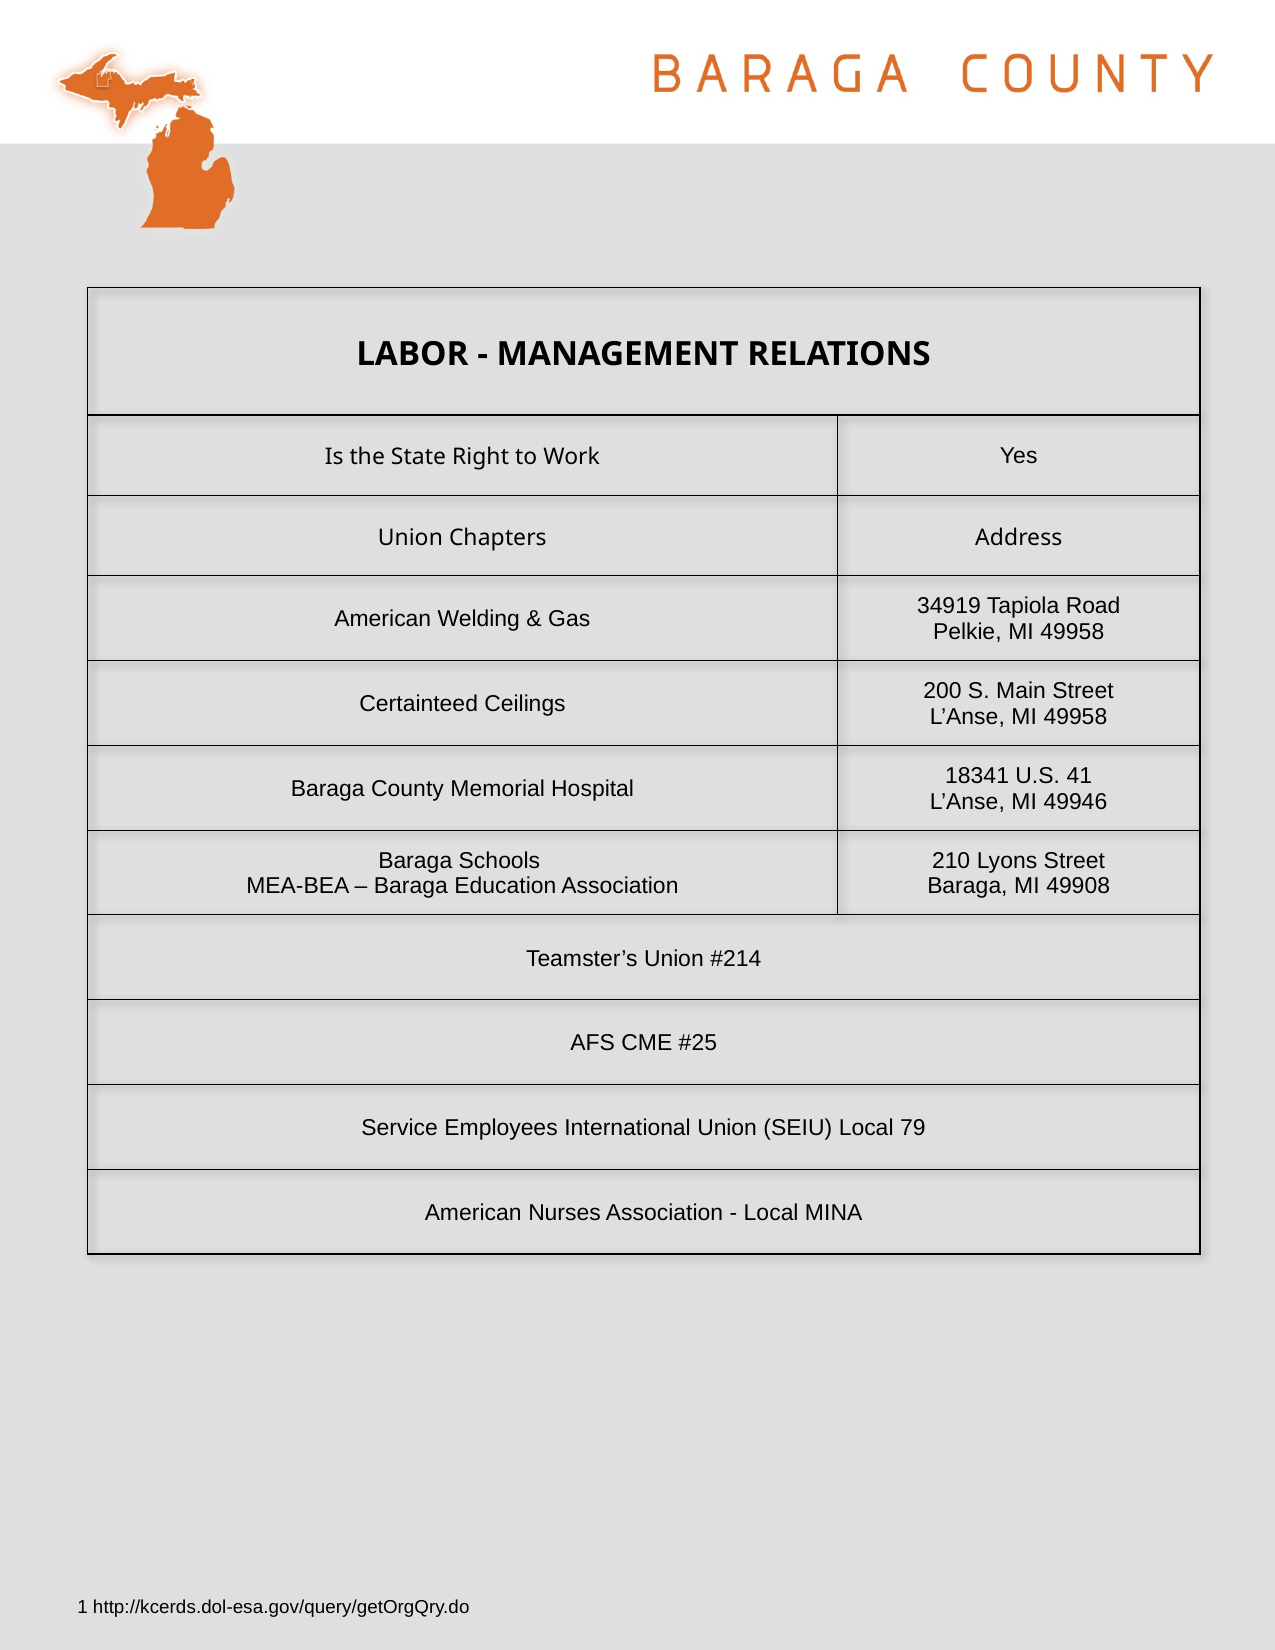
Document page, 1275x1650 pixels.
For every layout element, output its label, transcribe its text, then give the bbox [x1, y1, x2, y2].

table_cell 34919 Tapiola Road Pelkie, MI 49958 [838, 576, 1199, 660]
table_cell Service Employees International Union (SEIU) Local 79 [88, 1085, 1199, 1169]
table_cell Union Chapters [88, 496, 837, 575]
picture [0, 0, 1275, 1650]
table_cell AFS CME #25 [88, 1000, 1199, 1084]
table_cell Is the State Right to Work [88, 416, 837, 495]
table_header LABOR - MANAGEMENT RELATIONS [88, 288, 1199, 414]
table_cell American Nurses Association - Local MINA [88, 1170, 1199, 1253]
table_cell Teamster’s Union #214 [88, 915, 1199, 999]
text_box 1 http://kcerds.dol-esa.gov/query/getOrgQry.do [62, 1587, 1150, 1625]
table_cell Baraga Schools MEA-BEA – Baraga Education Association [88, 831, 837, 914]
table_cell American Welding & Gas [88, 576, 837, 660]
table_cell 18341 U.S. 41 L’Anse, MI 49946 [838, 746, 1199, 830]
table_cell 200 S. Main Street L’Anse, MI 49958 [838, 661, 1199, 745]
table_cell Yes [838, 416, 1199, 495]
table_cell Address [838, 496, 1199, 575]
table_cell 210 Lyons Street Baraga, MI 49908 [838, 831, 1199, 914]
table_cell Baraga County Memorial Hospital [88, 746, 837, 830]
table_cell Certainteed Ceilings [88, 661, 837, 745]
